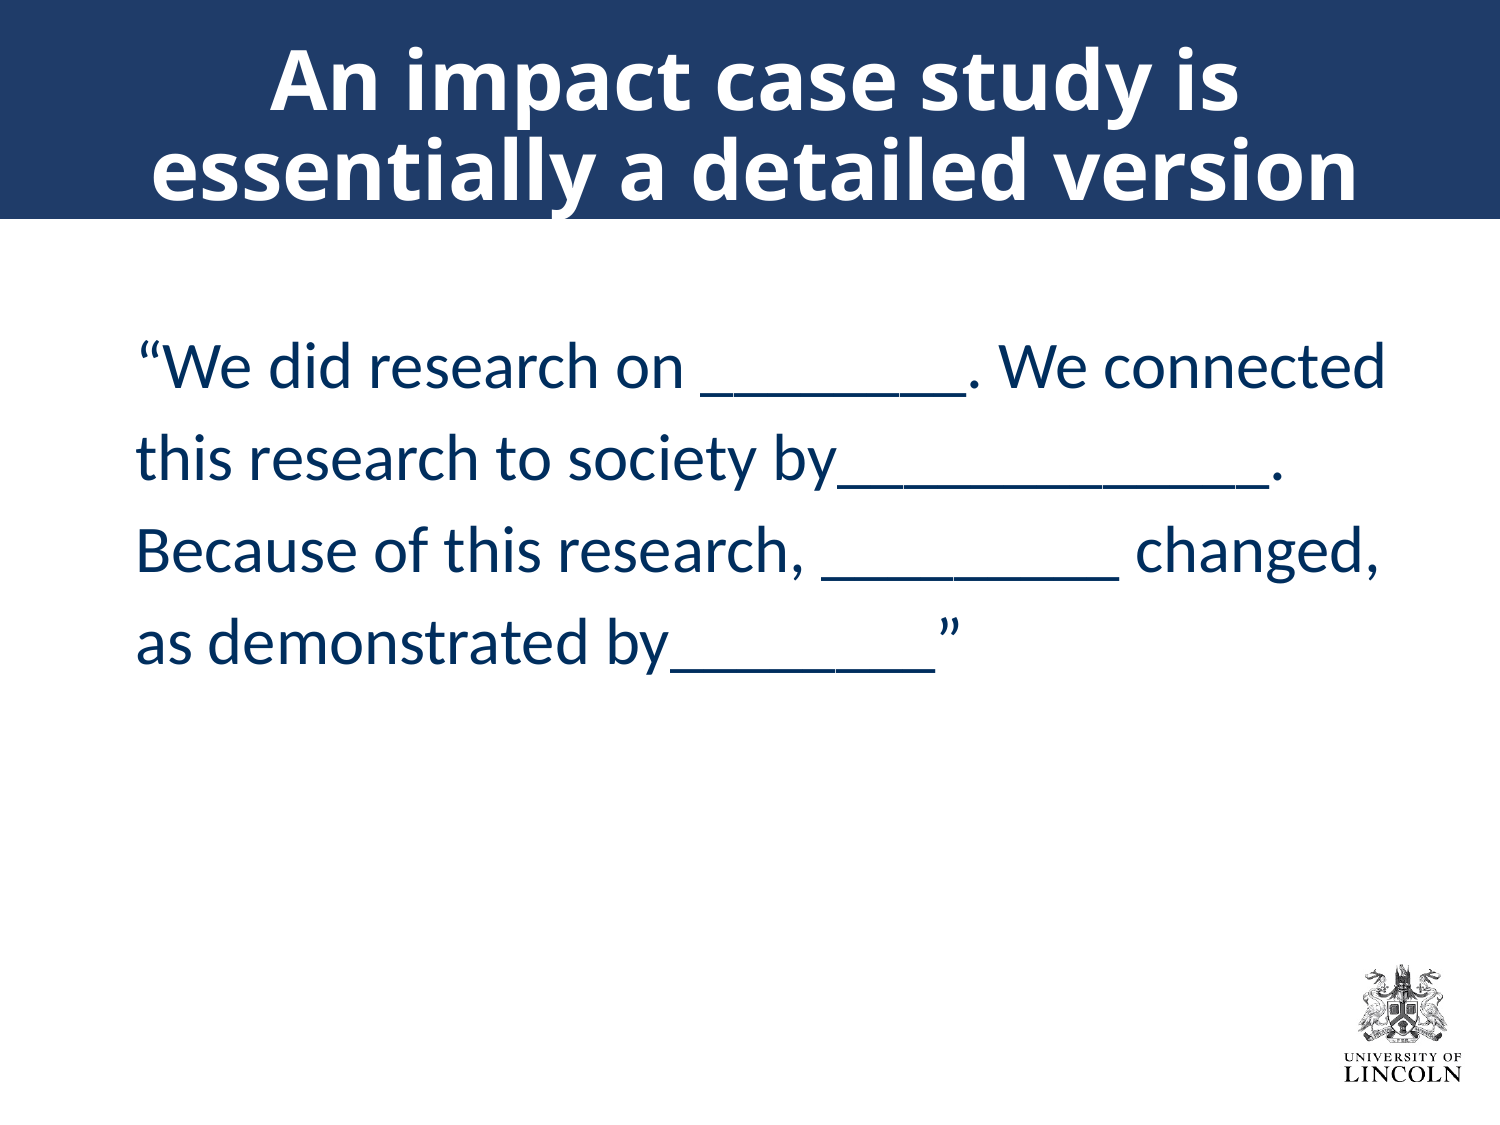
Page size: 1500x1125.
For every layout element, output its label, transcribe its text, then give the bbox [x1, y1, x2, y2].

picture [1324, 946, 1478, 1100]
title An impact case study is essentially a detailed version of this: [118, 30, 1394, 185]
list “We did research on ________. We connected this research to society by_____________. Because of this research, _________ changed, as demonstrated by________” [82, 302, 1418, 985]
